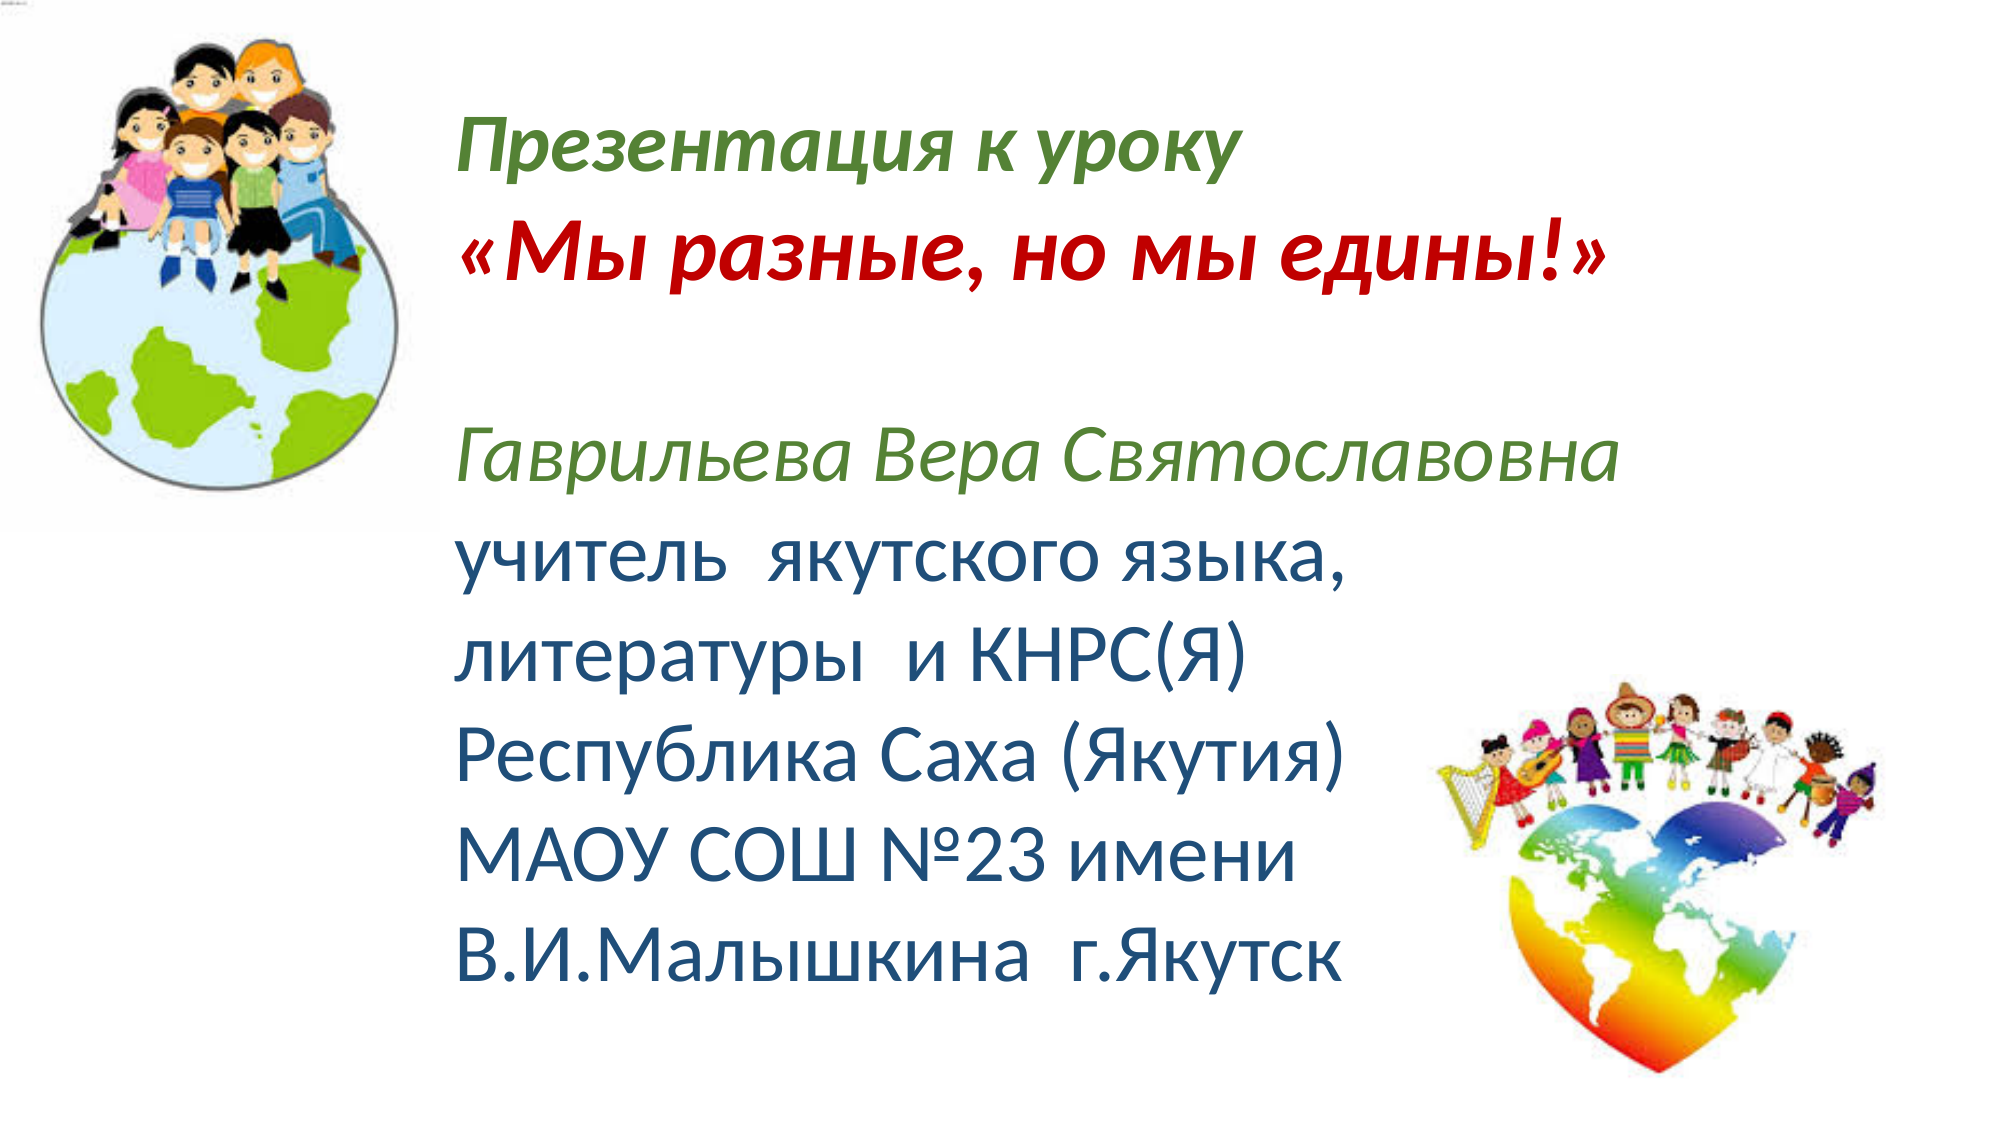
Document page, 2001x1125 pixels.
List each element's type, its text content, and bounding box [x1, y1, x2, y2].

picture [0, 0, 440, 533]
picture [1354, 674, 2000, 1085]
text_box Презентация к уроку «Мы разные, но мы едины!» Гаврильева Вера Святославовна учитель якутского языка, литературы и КНРС(Я) Республика Саха (Якутия) МАОУ СОШ №23 имени В.И.Малышкина г.Якутск [439, 81, 1678, 1006]
